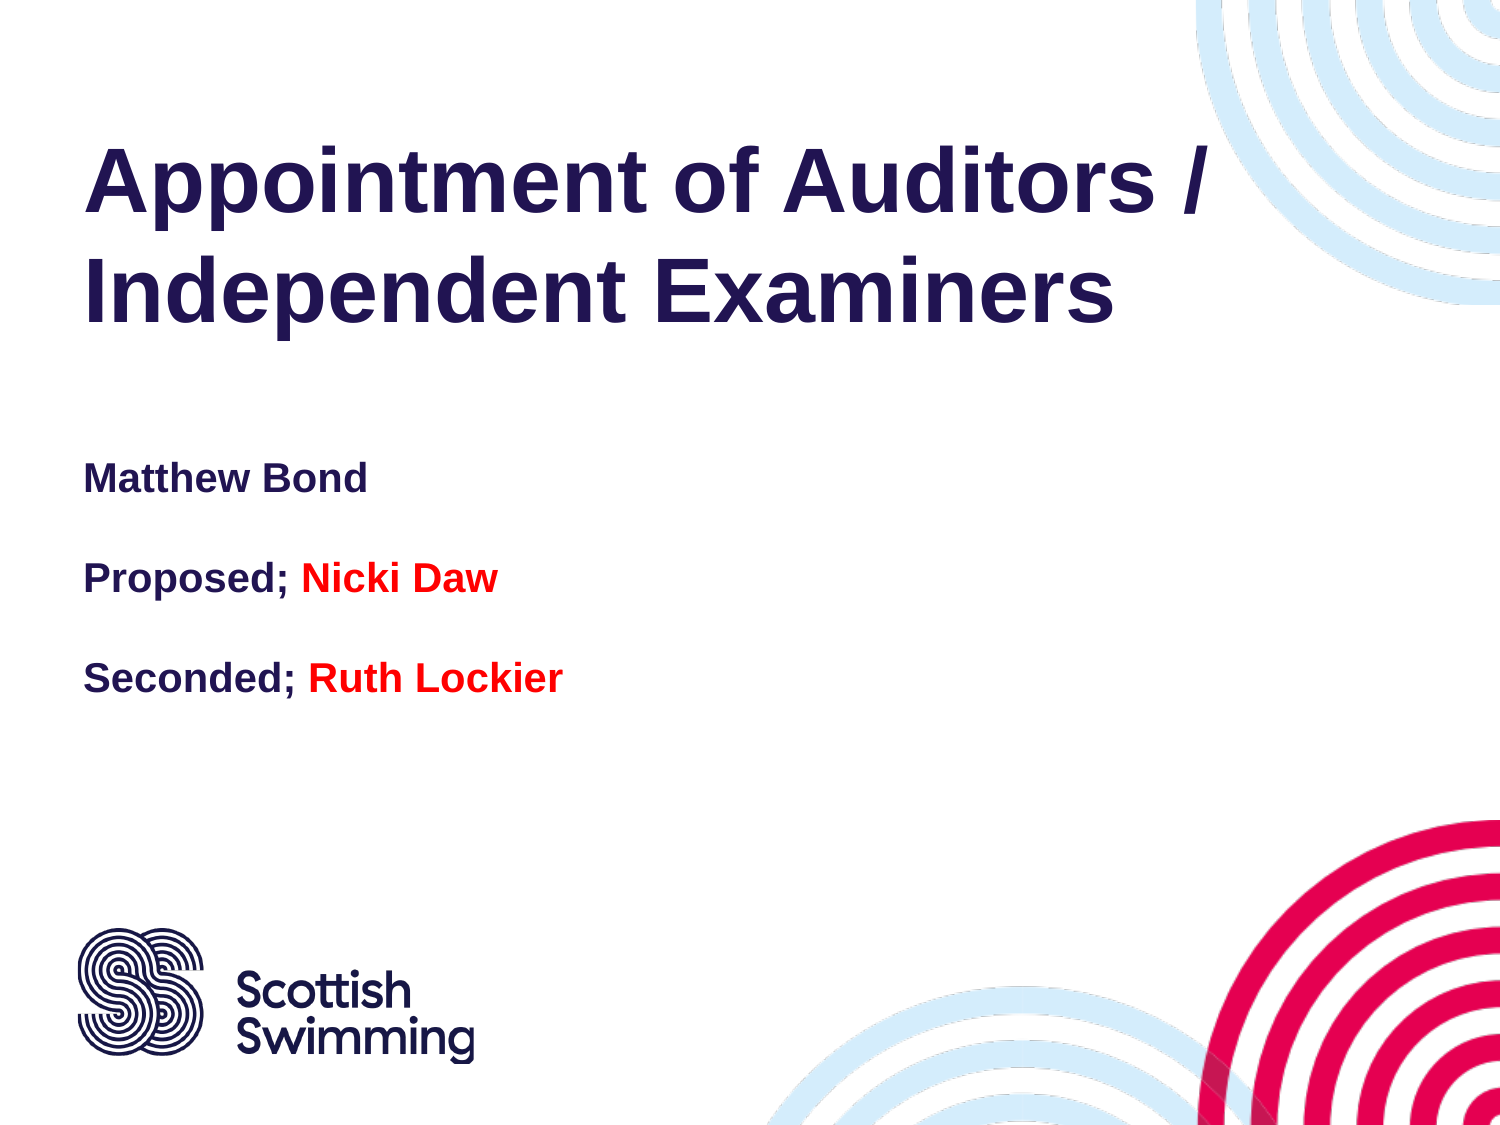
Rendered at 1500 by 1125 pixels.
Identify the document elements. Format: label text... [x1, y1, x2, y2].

picture [77, 928, 474, 1064]
text_box Appointment of Auditors / Independent Examiners Matthew Bond Proposed; Nicki Daw Seconded; Ruth Lockier [68, 113, 1447, 709]
picture [1195, 0, 1500, 305]
picture [766, 820, 1500, 1125]
